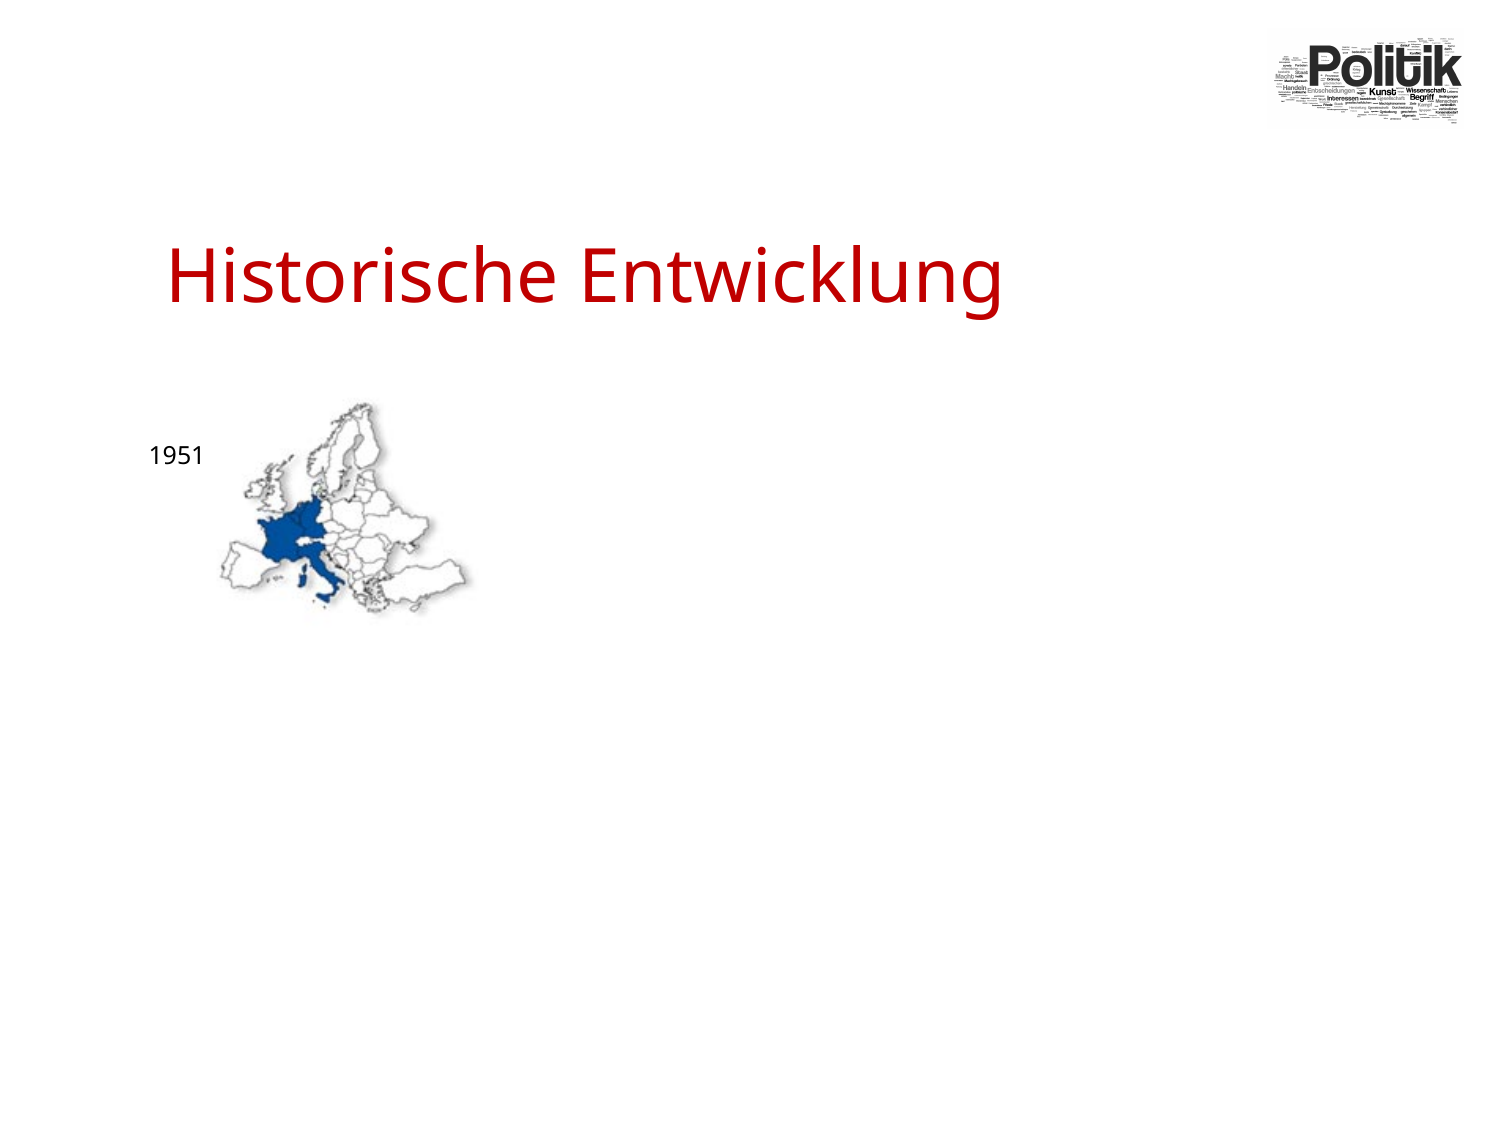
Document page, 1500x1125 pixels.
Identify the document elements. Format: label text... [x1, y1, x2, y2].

picture [53, 373, 479, 646]
title Historische Entwicklung [150, 137, 1350, 325]
